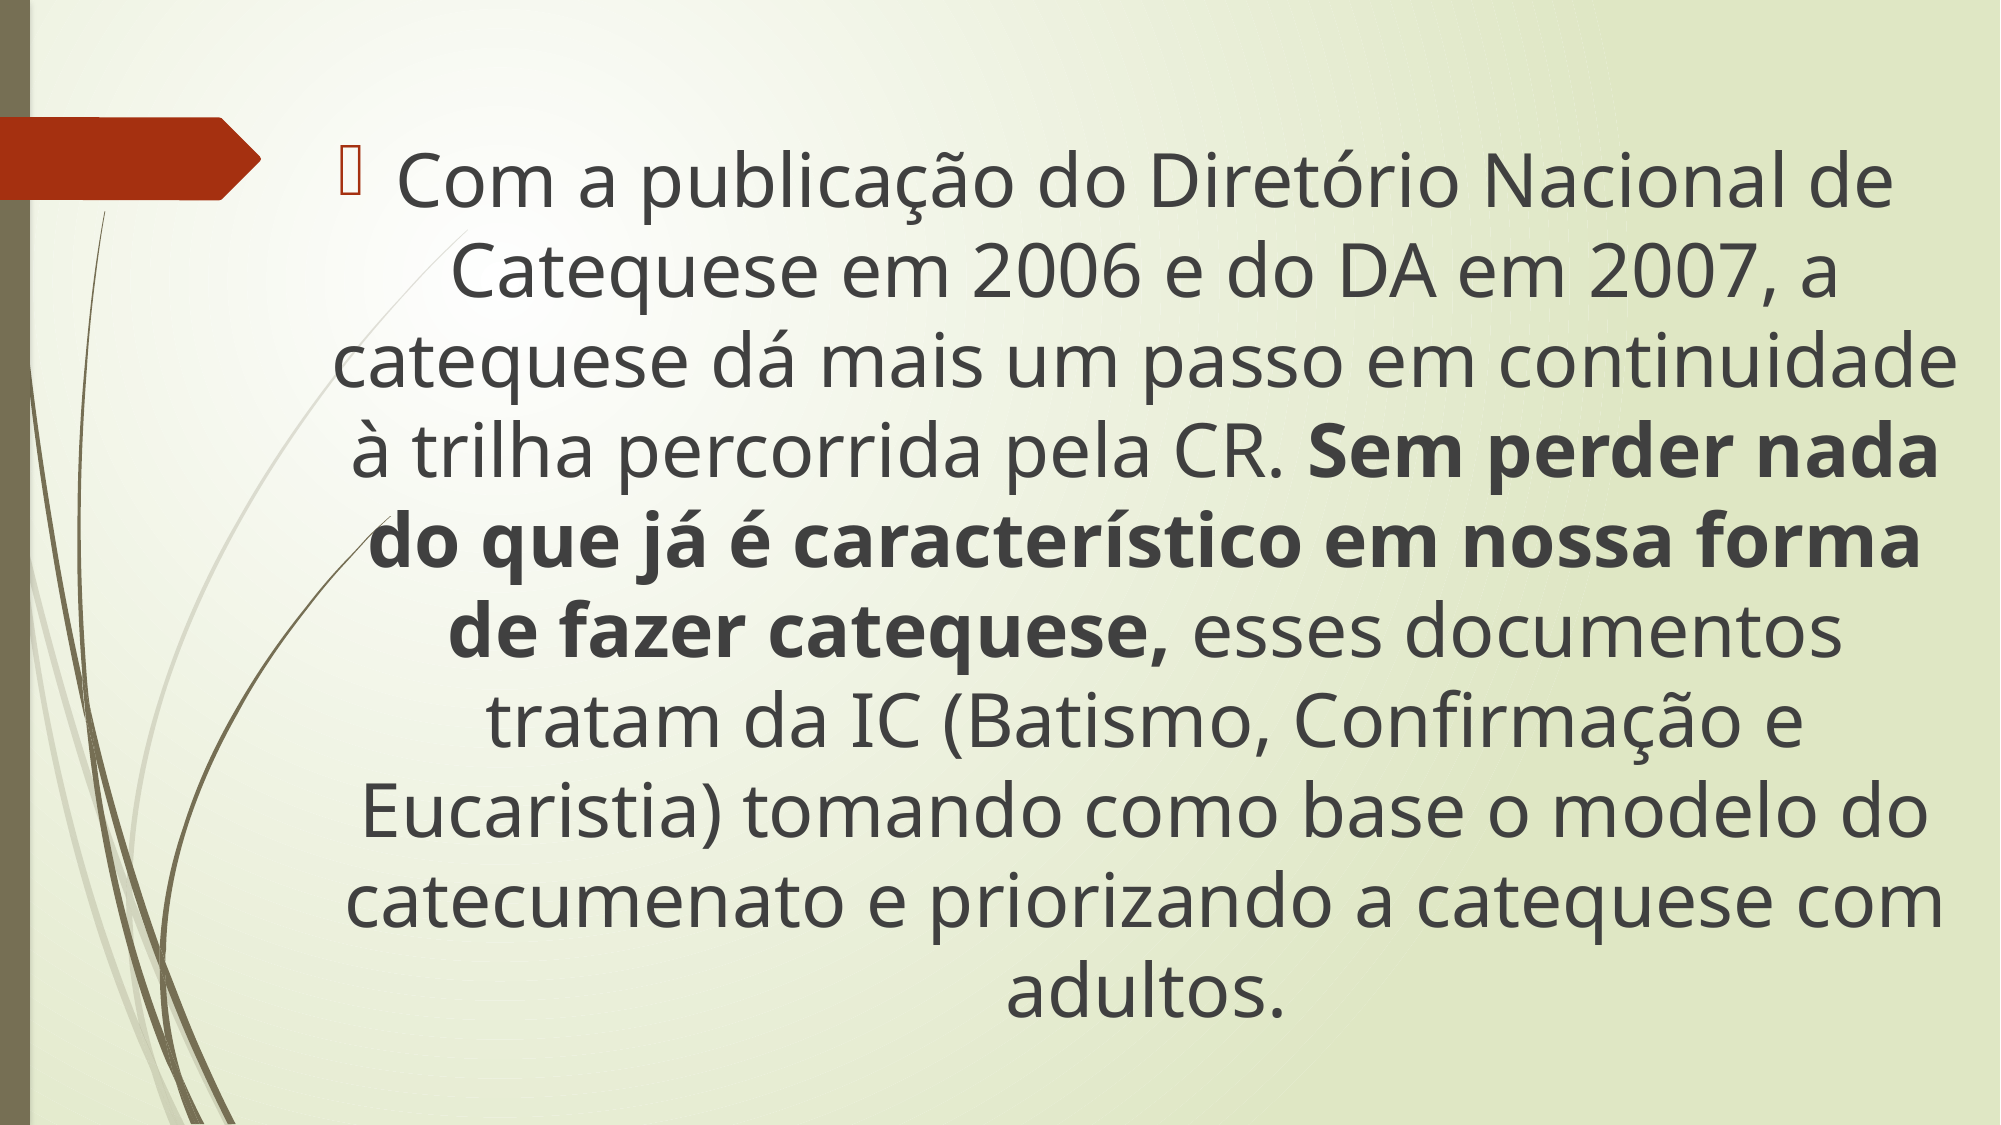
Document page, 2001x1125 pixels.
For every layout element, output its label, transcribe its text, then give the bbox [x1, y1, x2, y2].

list Com a publicação do Diretório Nacional de Catequese em 2006 e do DA em 2007, a catequese dá mais um passo em continuidade à trilha percorrida pela CR. Sem perder nada do que já é característico em nossa forma de fazer catequese, esses documentos tratam da IC (Batismo, Confirmação e Eucaristia) tomando como base o modelo do catecumenato e priorizando a catequese com adultos. [255, 125, 1981, 1094]
